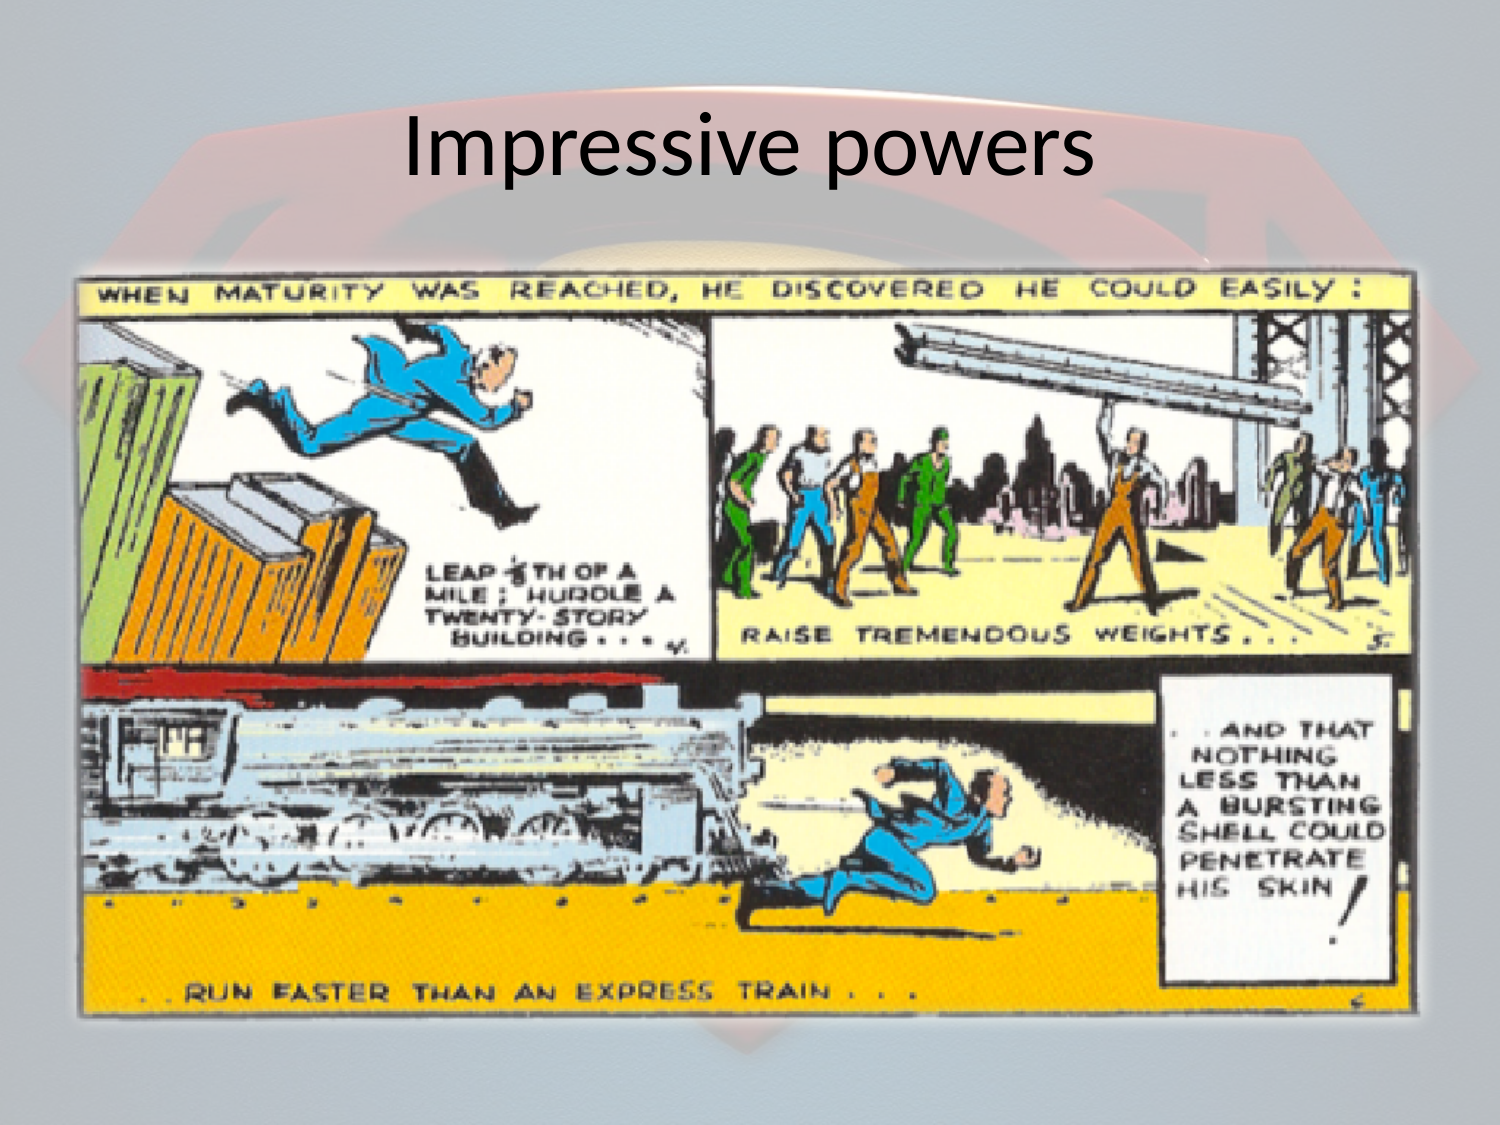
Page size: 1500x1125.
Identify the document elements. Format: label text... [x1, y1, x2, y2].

title Impressive powers [75, 45, 1425, 233]
picture [62, 253, 1438, 1035]
